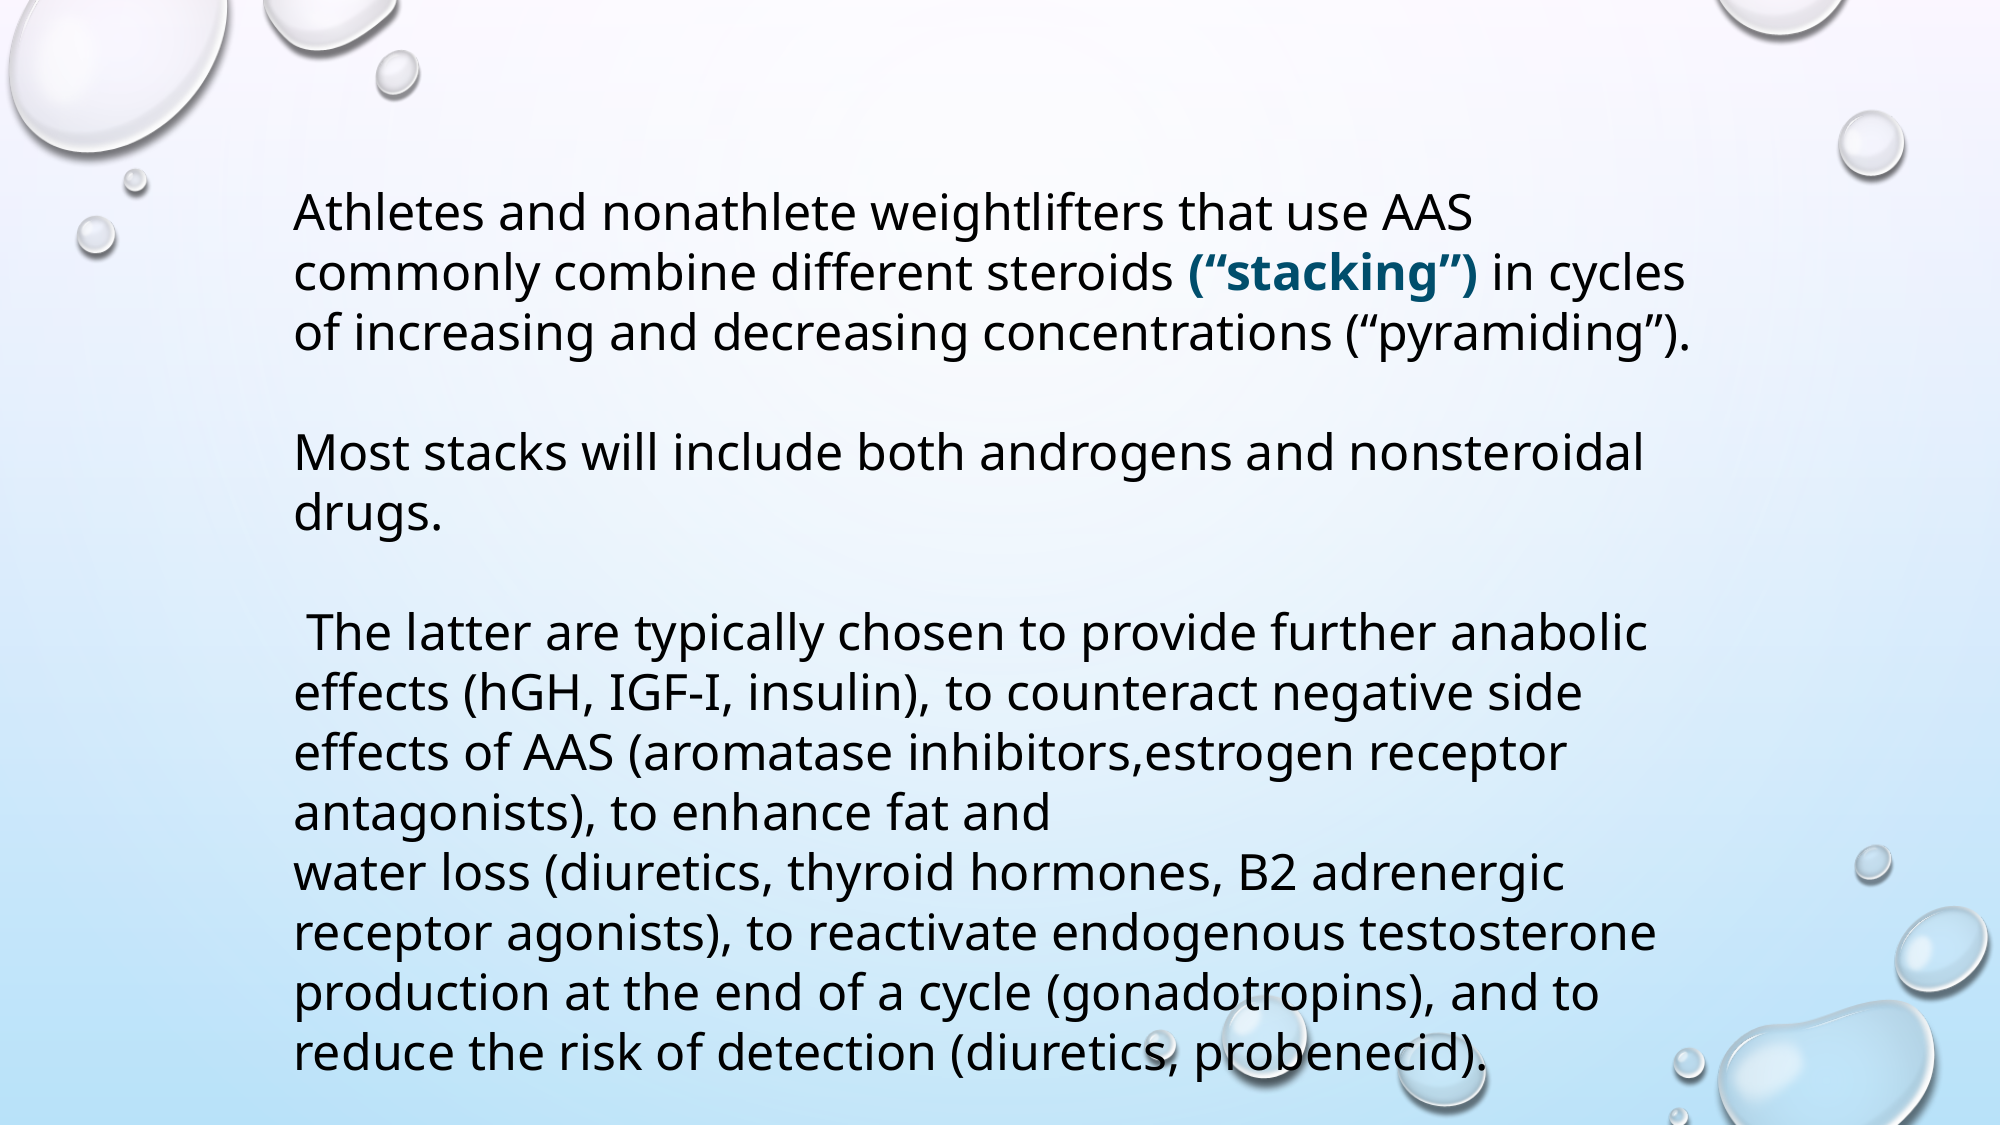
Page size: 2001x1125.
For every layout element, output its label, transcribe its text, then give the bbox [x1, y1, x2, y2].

picture [0, 0, 2000, 1125]
text_box Athletes and nonathlete weightlifters that use AAS commonly combine different steroids (“stacking”) in cycles of increasing and decreasing concentrations (“pyramiding”). Most stacks will include both androgens and nonsteroidal drugs. The latter are typically chosen to provide further anabolic effects (hGH, IGF-I, insulin), to counteract negative side effects of AAS (aromatase inhibitors,estrogen receptor antagonists), to enhance fat and water loss (diuretics, thyroid hormones, B2 adrenergic receptor agonists), to reactivate endogenous testosterone production at the end of a cycle (gonadotropins), and to reduce the risk of detection (diuretics, probenecid). [278, 172, 1727, 1088]
